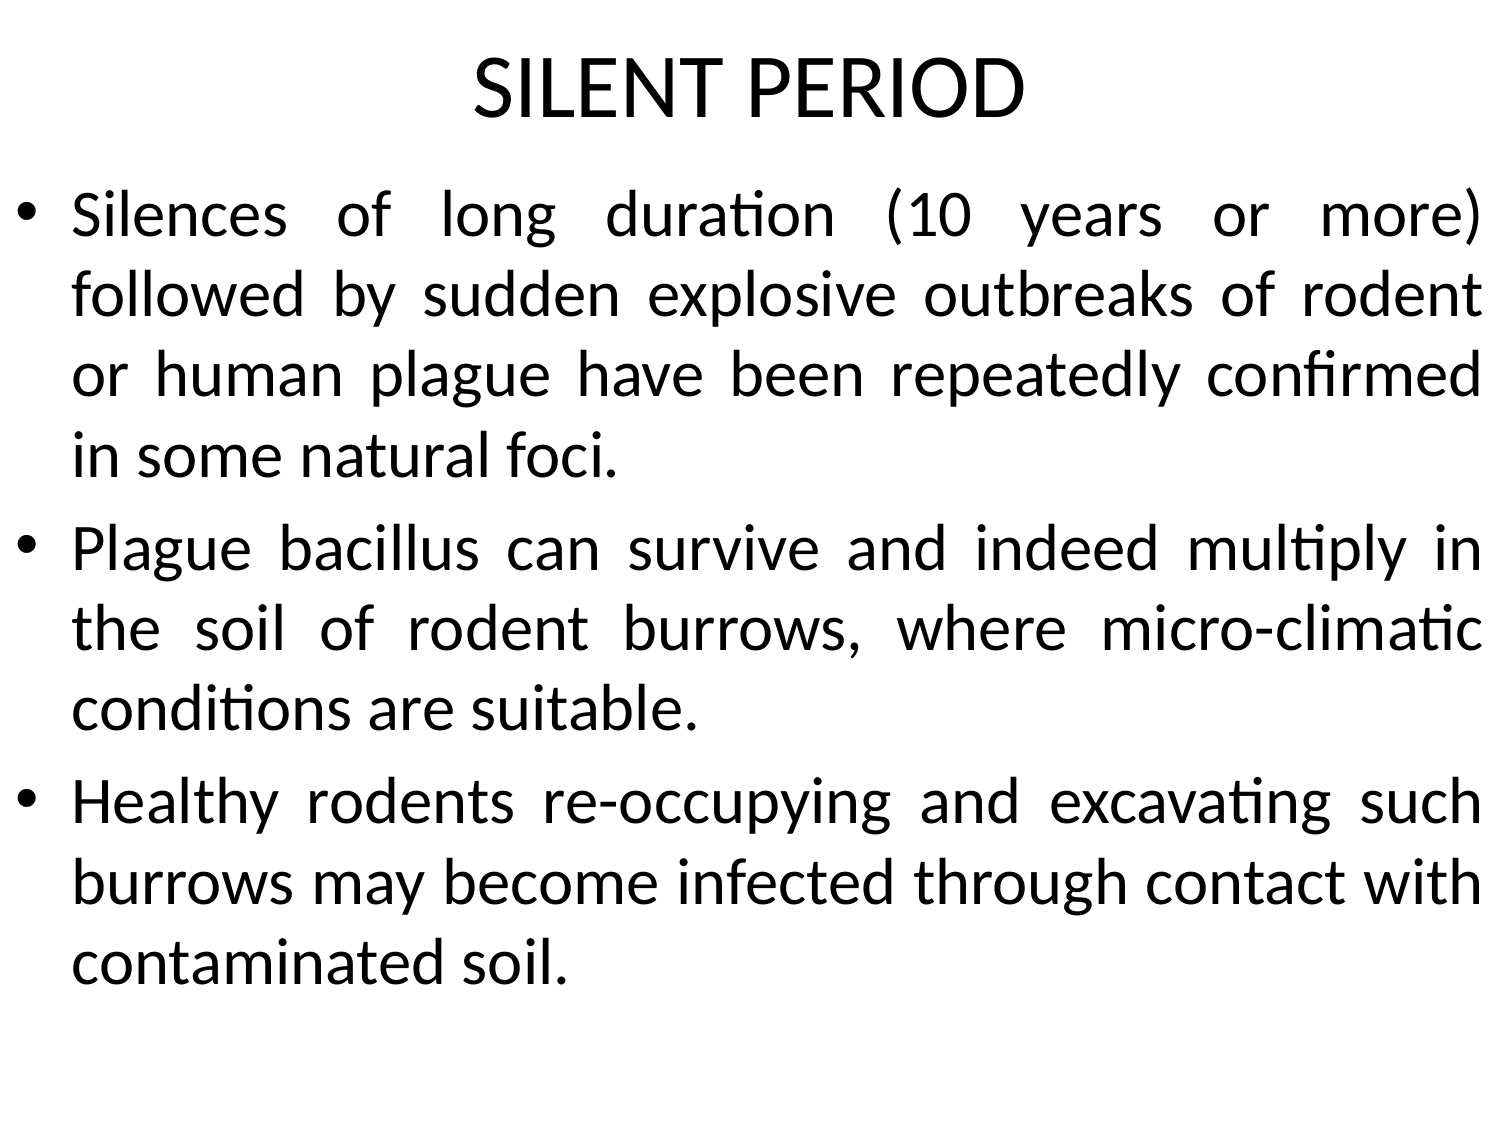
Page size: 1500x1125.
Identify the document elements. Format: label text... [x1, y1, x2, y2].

list Silences of long duration (10 years or more) followed by sudden explosive outbreaks of rodent or human plague have been repeatedly confirmed in some natural foci. Plague bacillus can survive and indeed multiply in the soil of rodent burrows, where micro-climatic conditions are suitable. Healthy rodents re-occupying and excavating such burrows may become infected through contact with contaminated soil. [0, 162, 1500, 1125]
title SILENT PERIOD [0, 0, 1500, 162]
